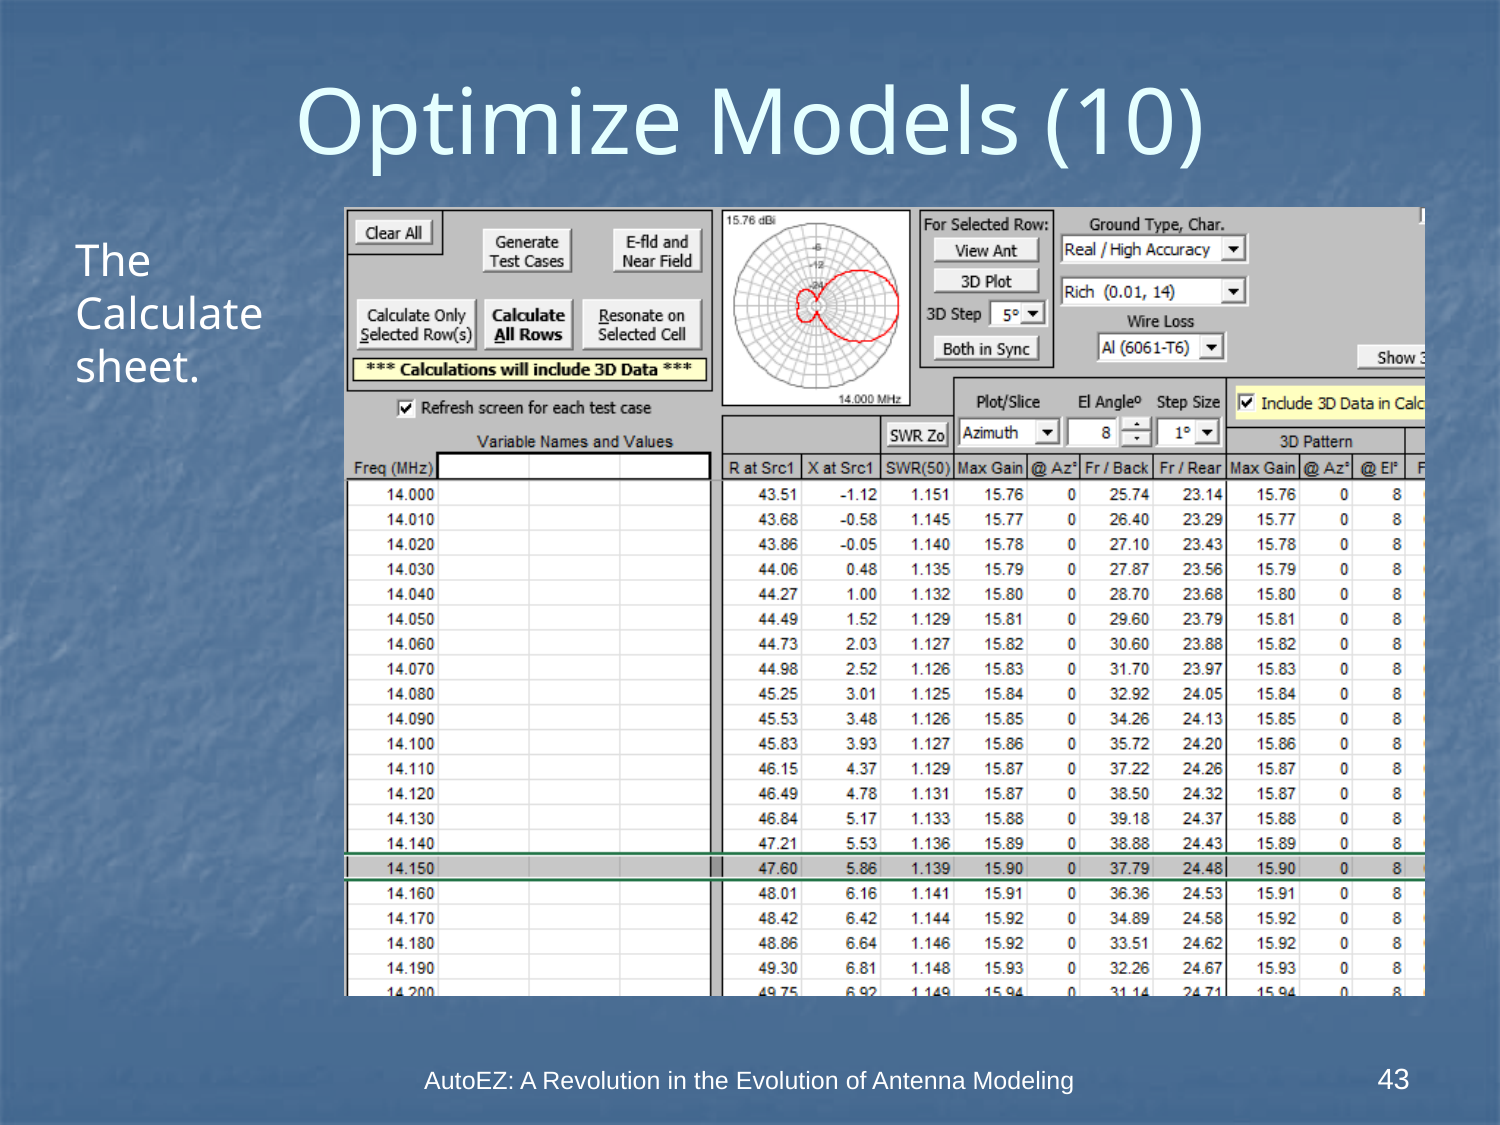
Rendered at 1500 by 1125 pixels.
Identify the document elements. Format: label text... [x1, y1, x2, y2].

picture [343, 206, 1426, 996]
list The Calculate sheet. [59, 224, 300, 400]
slide_number 43 [1250, 1024, 1425, 1103]
footer AutoEZ: A Revolution in the Evolution of Antenna Modeling [275, 1024, 1225, 1103]
title Optimize Models (10) [75, 57, 1425, 179]
